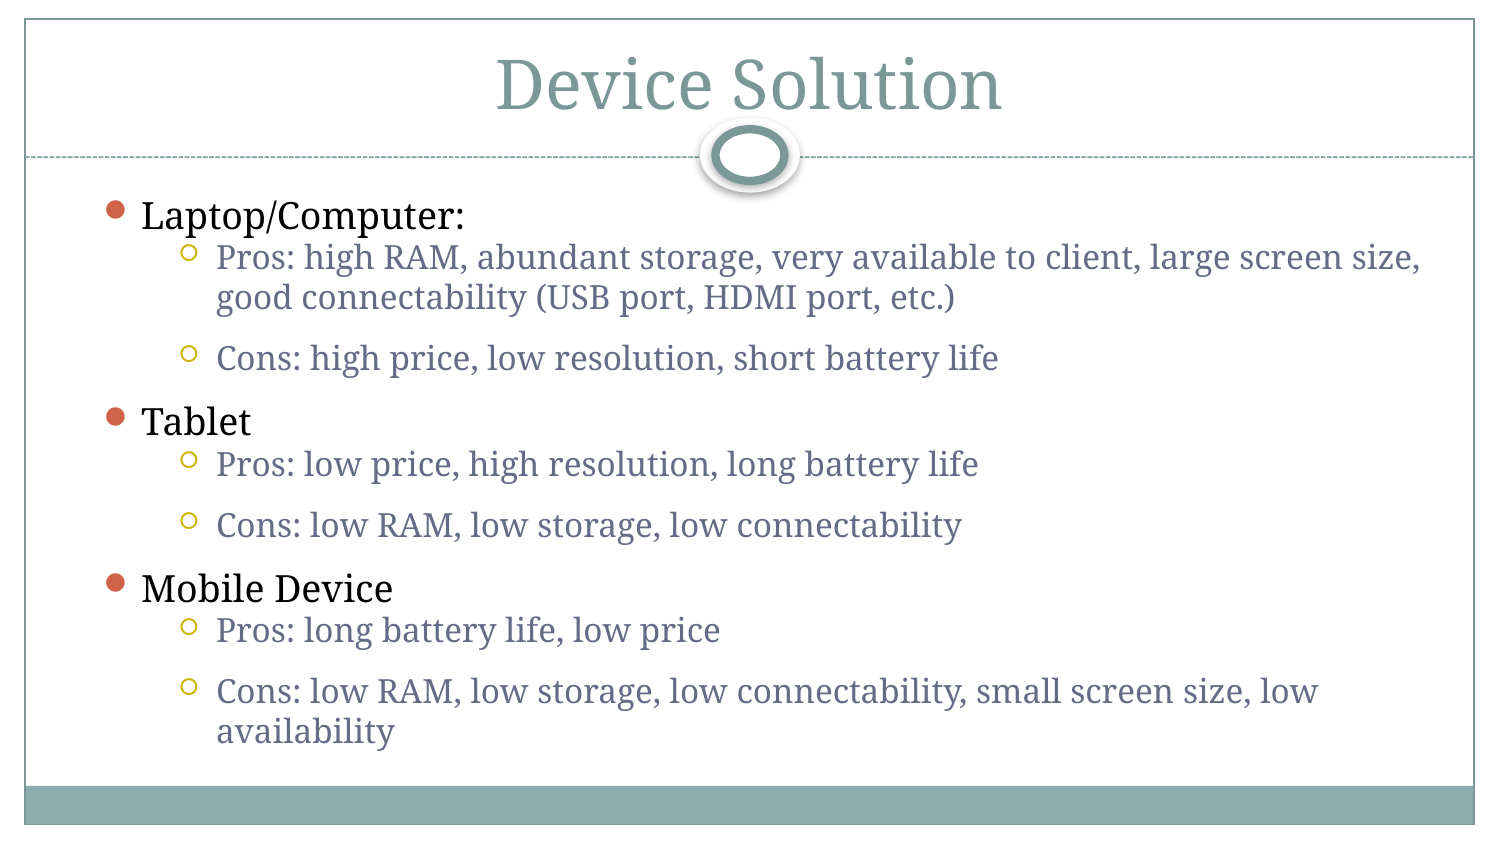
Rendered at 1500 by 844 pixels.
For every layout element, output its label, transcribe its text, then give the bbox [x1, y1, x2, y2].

title Device Solution [51, 26, 1449, 120]
list Laptop/Computer: Pros: high RAM, abundant storage, very available to client, large screen size, good connectability (USB port, HDMI port, etc.) Cons: high price, low resolution, short battery life Tablet Pros: low price, high resolution, long battery life Cons: low RAM, low storage, low connectability Mobile Device Pros: long battery life, low price Cons: low RAM, low storage, low connectability, small screen size, low availability [51, 176, 1449, 737]
